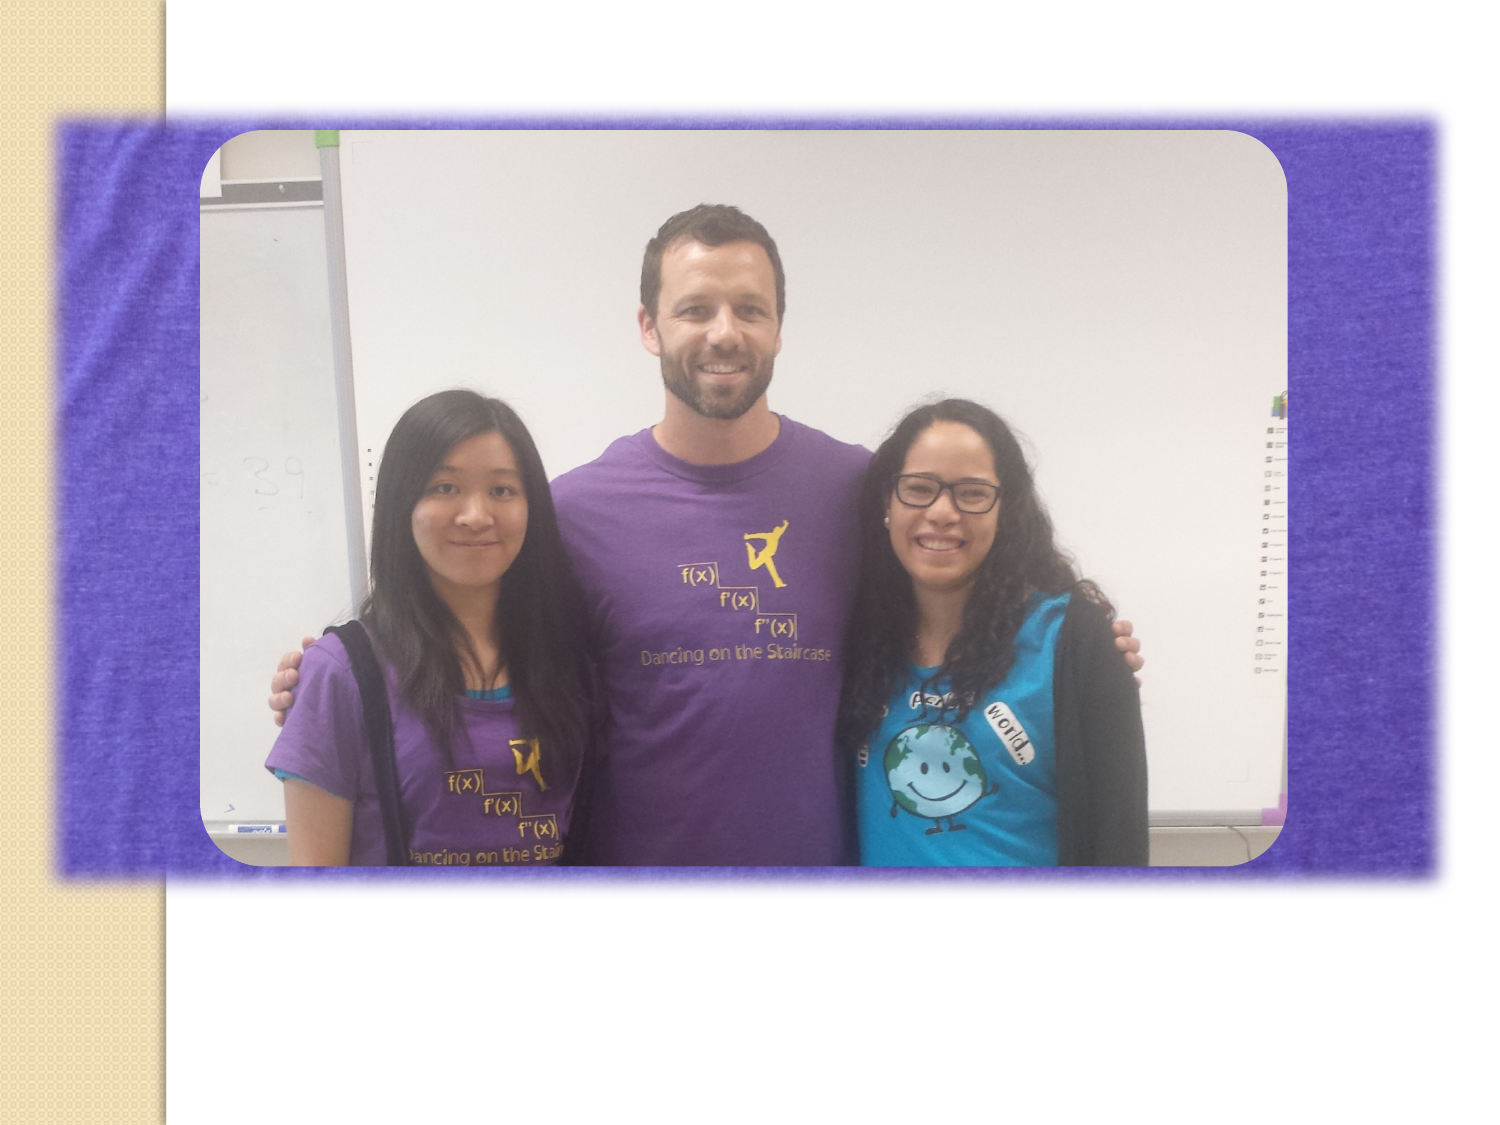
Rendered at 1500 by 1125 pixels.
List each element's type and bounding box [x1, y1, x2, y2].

picture [38, 0, 1456, 1043]
